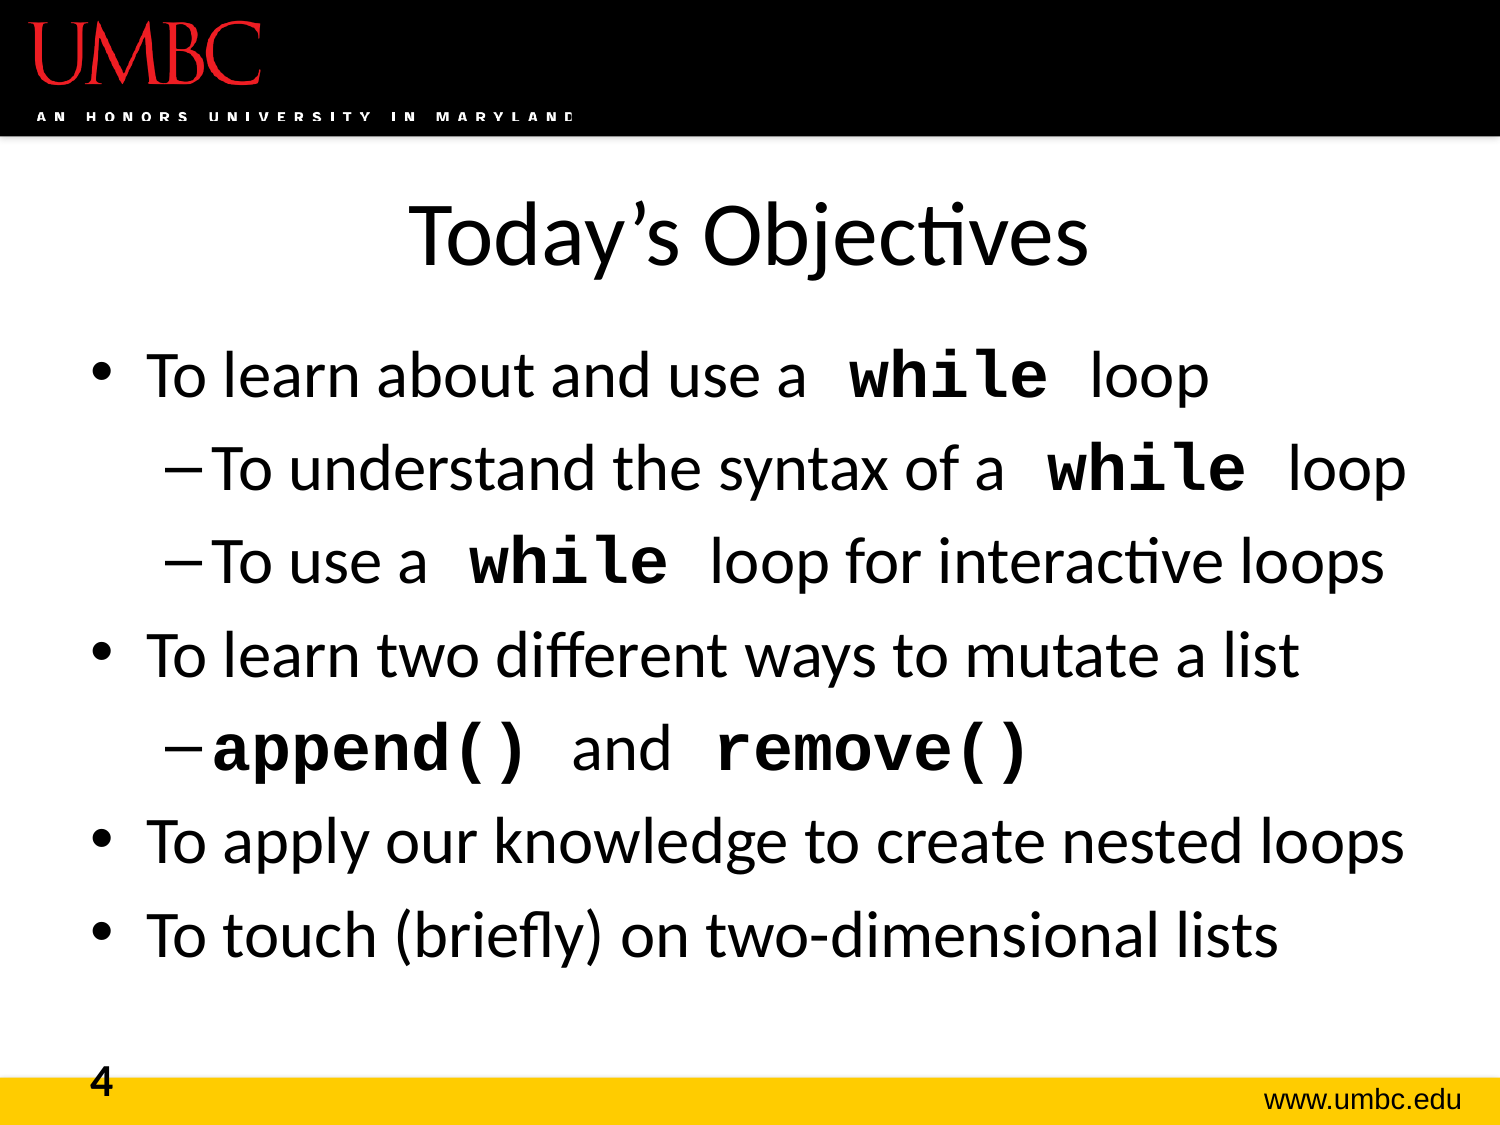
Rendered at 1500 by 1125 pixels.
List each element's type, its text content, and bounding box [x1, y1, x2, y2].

list To learn about and use a while loop To understand the syntax of a while loop To use a while loop for interactive loops To learn two different ways to mutate a list append() and remove() To apply our knowledge to create nested loops To touch (briefly) on two-dimensional lists [75, 323, 1473, 1005]
title Today’s Objectives [75, 135, 1425, 323]
slide_number 4 [75, 1042, 425, 1103]
